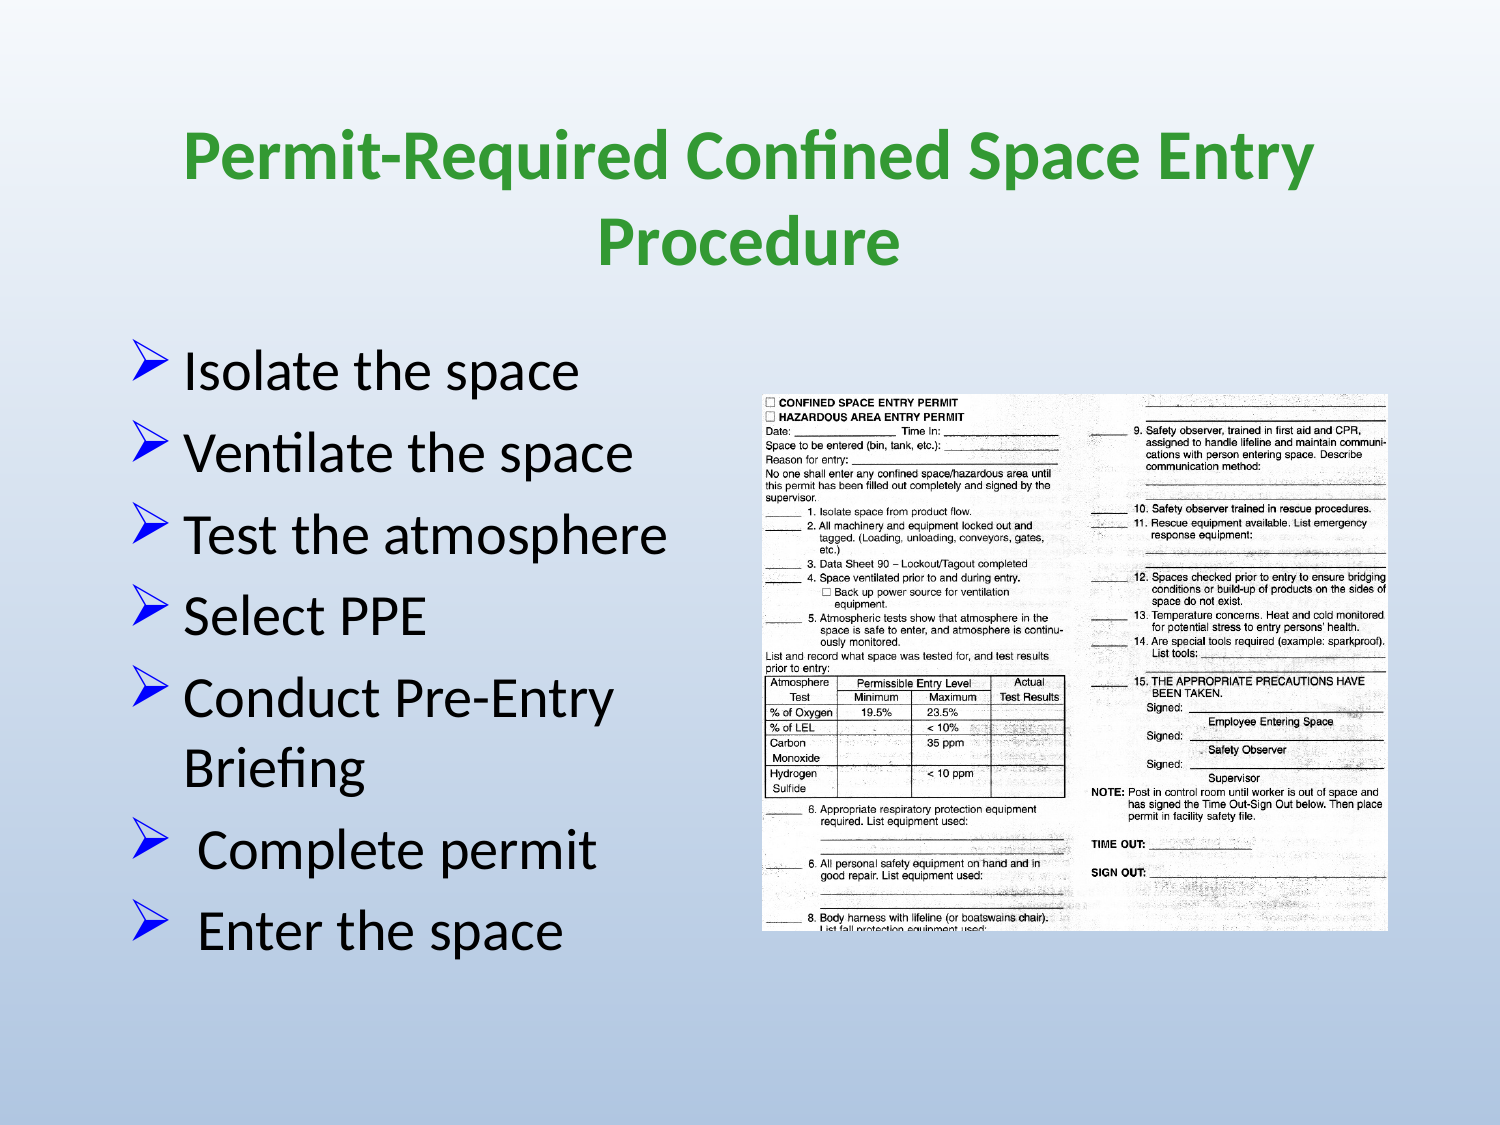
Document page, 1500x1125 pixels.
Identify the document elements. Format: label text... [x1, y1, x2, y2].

title Permit-Required Confined Space Entry Procedure [112, 99, 1388, 288]
list Isolate the space Ventilate the space Test the atmosphere Select PPE Conduct Pre-Entry Briefing Complete permit Enter the space [112, 324, 775, 1000]
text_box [762, 394, 1388, 931]
